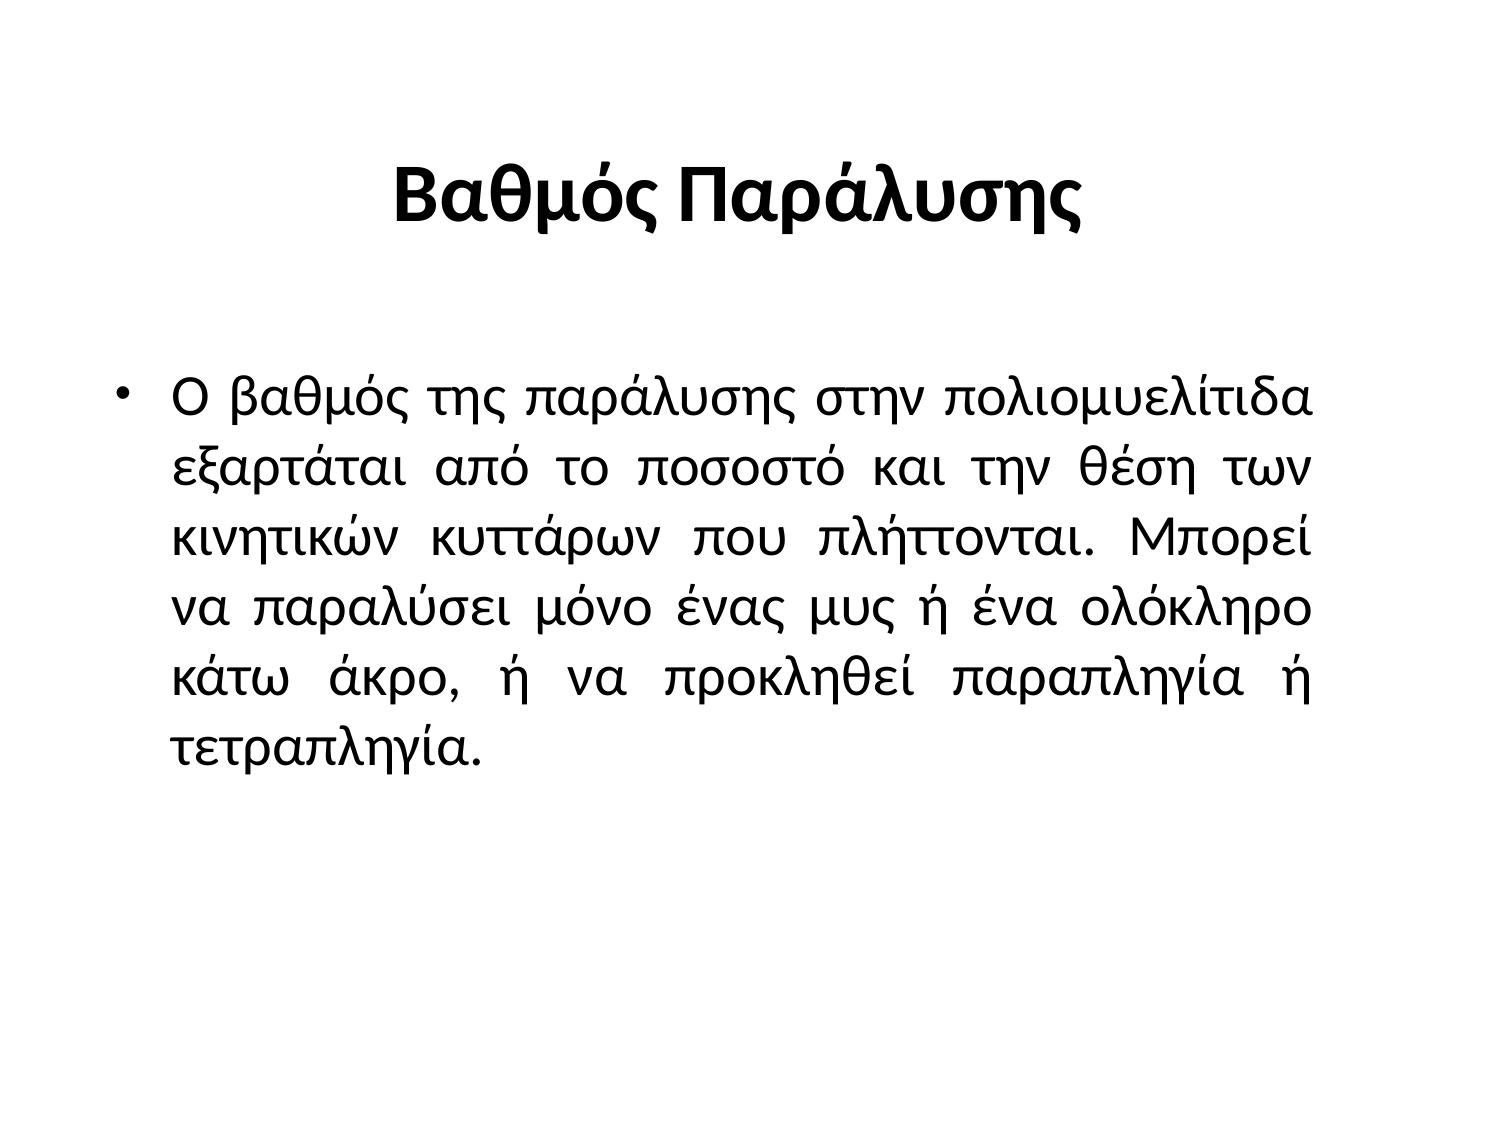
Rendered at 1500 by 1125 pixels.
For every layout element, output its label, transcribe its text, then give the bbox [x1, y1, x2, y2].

text_box Ο βαθμός της παράλυσης στην πολιομυελίτιδα εξαρτάται από το ποσοστό και την θέση των κινητικών κυττάρων που πλήττονται. Μπορεί να παραλύσει μόνο ένας μυς ή ένα ολόκληρο κάτω άκρο, ή να προκληθεί παραπληγία ή τετραπληγία. [100, 350, 1329, 965]
text_box Βαθμός Παράλυσης [100, 125, 1376, 251]
